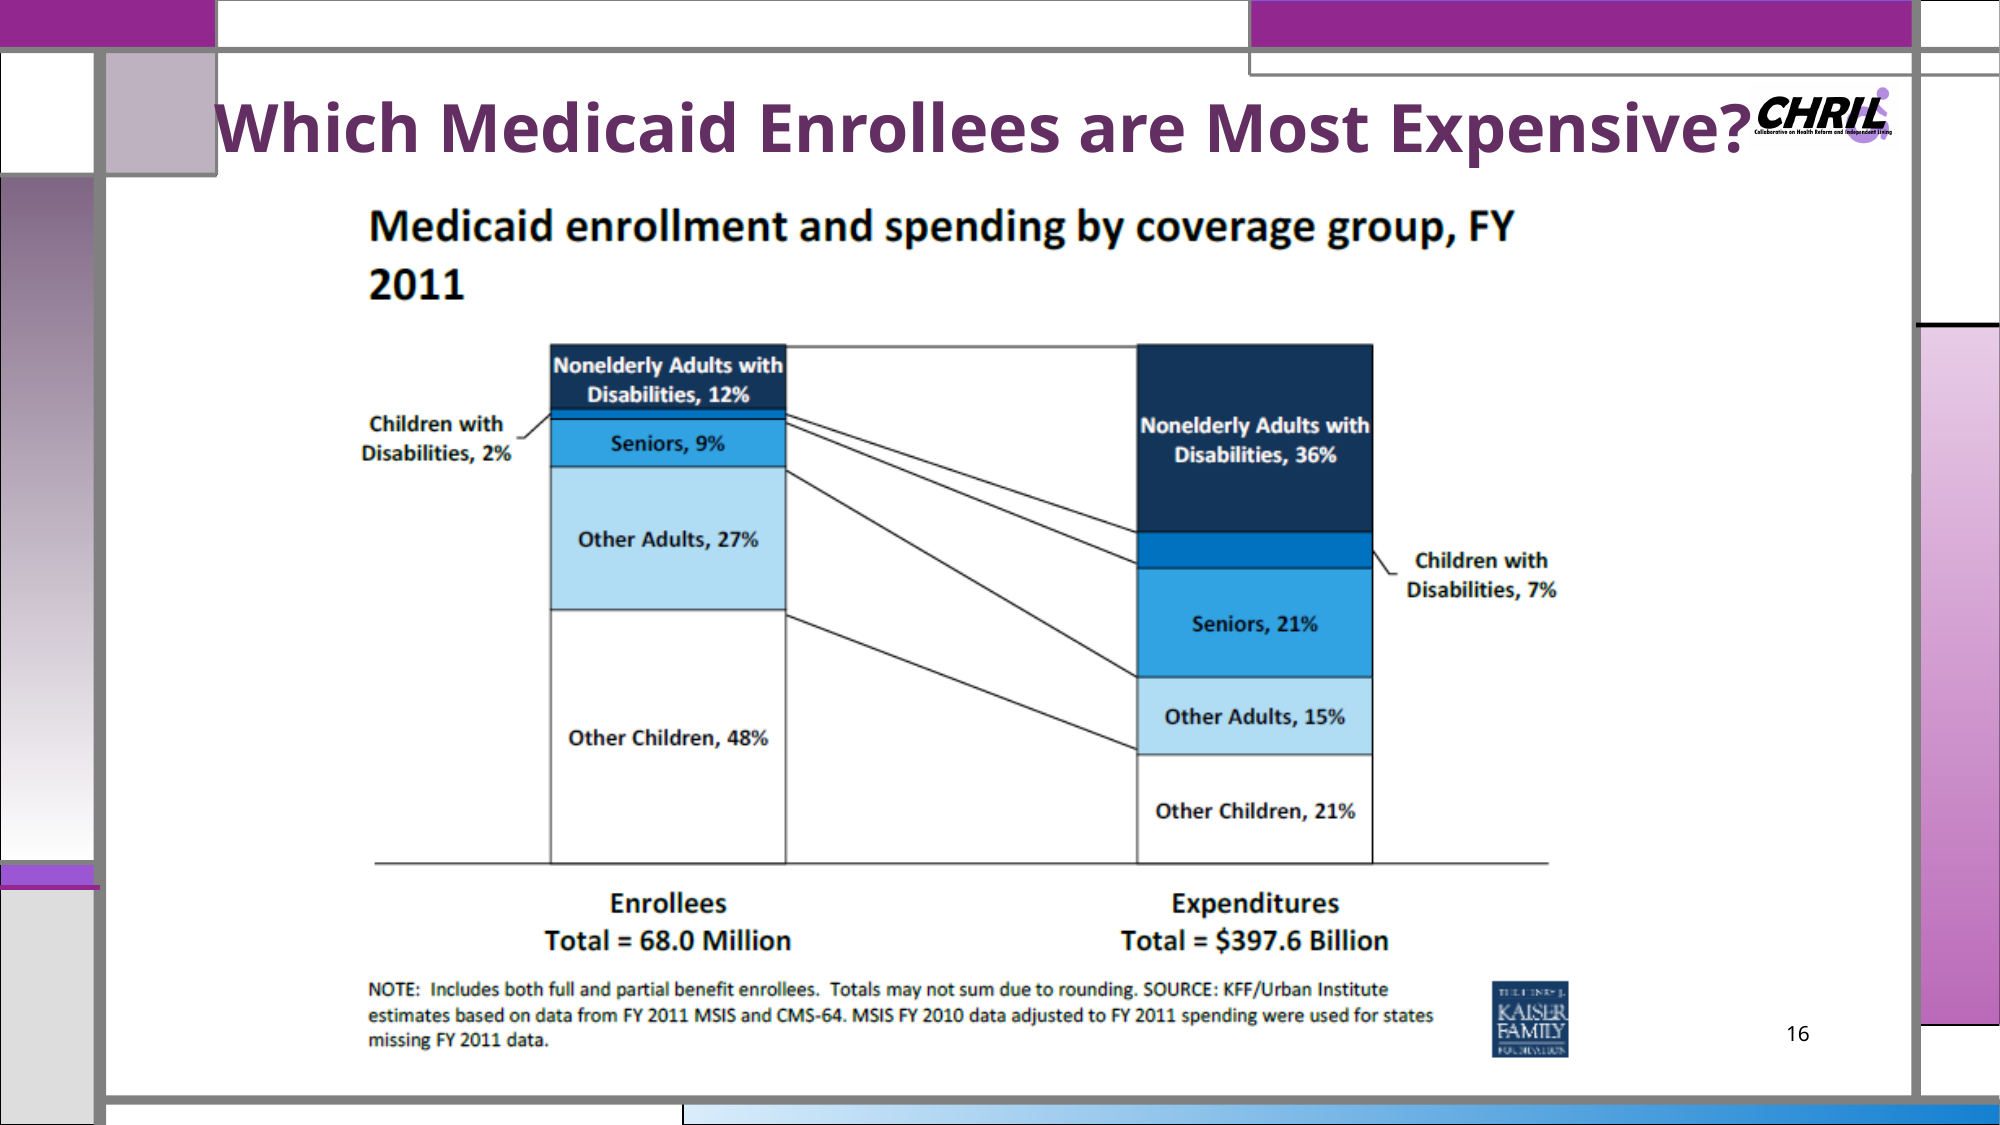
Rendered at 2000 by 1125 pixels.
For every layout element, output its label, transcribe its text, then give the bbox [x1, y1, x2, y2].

title Which Medicaid Enrollees are Most Expensive? [199, 62, 1788, 175]
slide_number 16 [1662, 1012, 1825, 1058]
picture [349, 199, 1575, 1065]
picture [1788, 82, 1900, 150]
